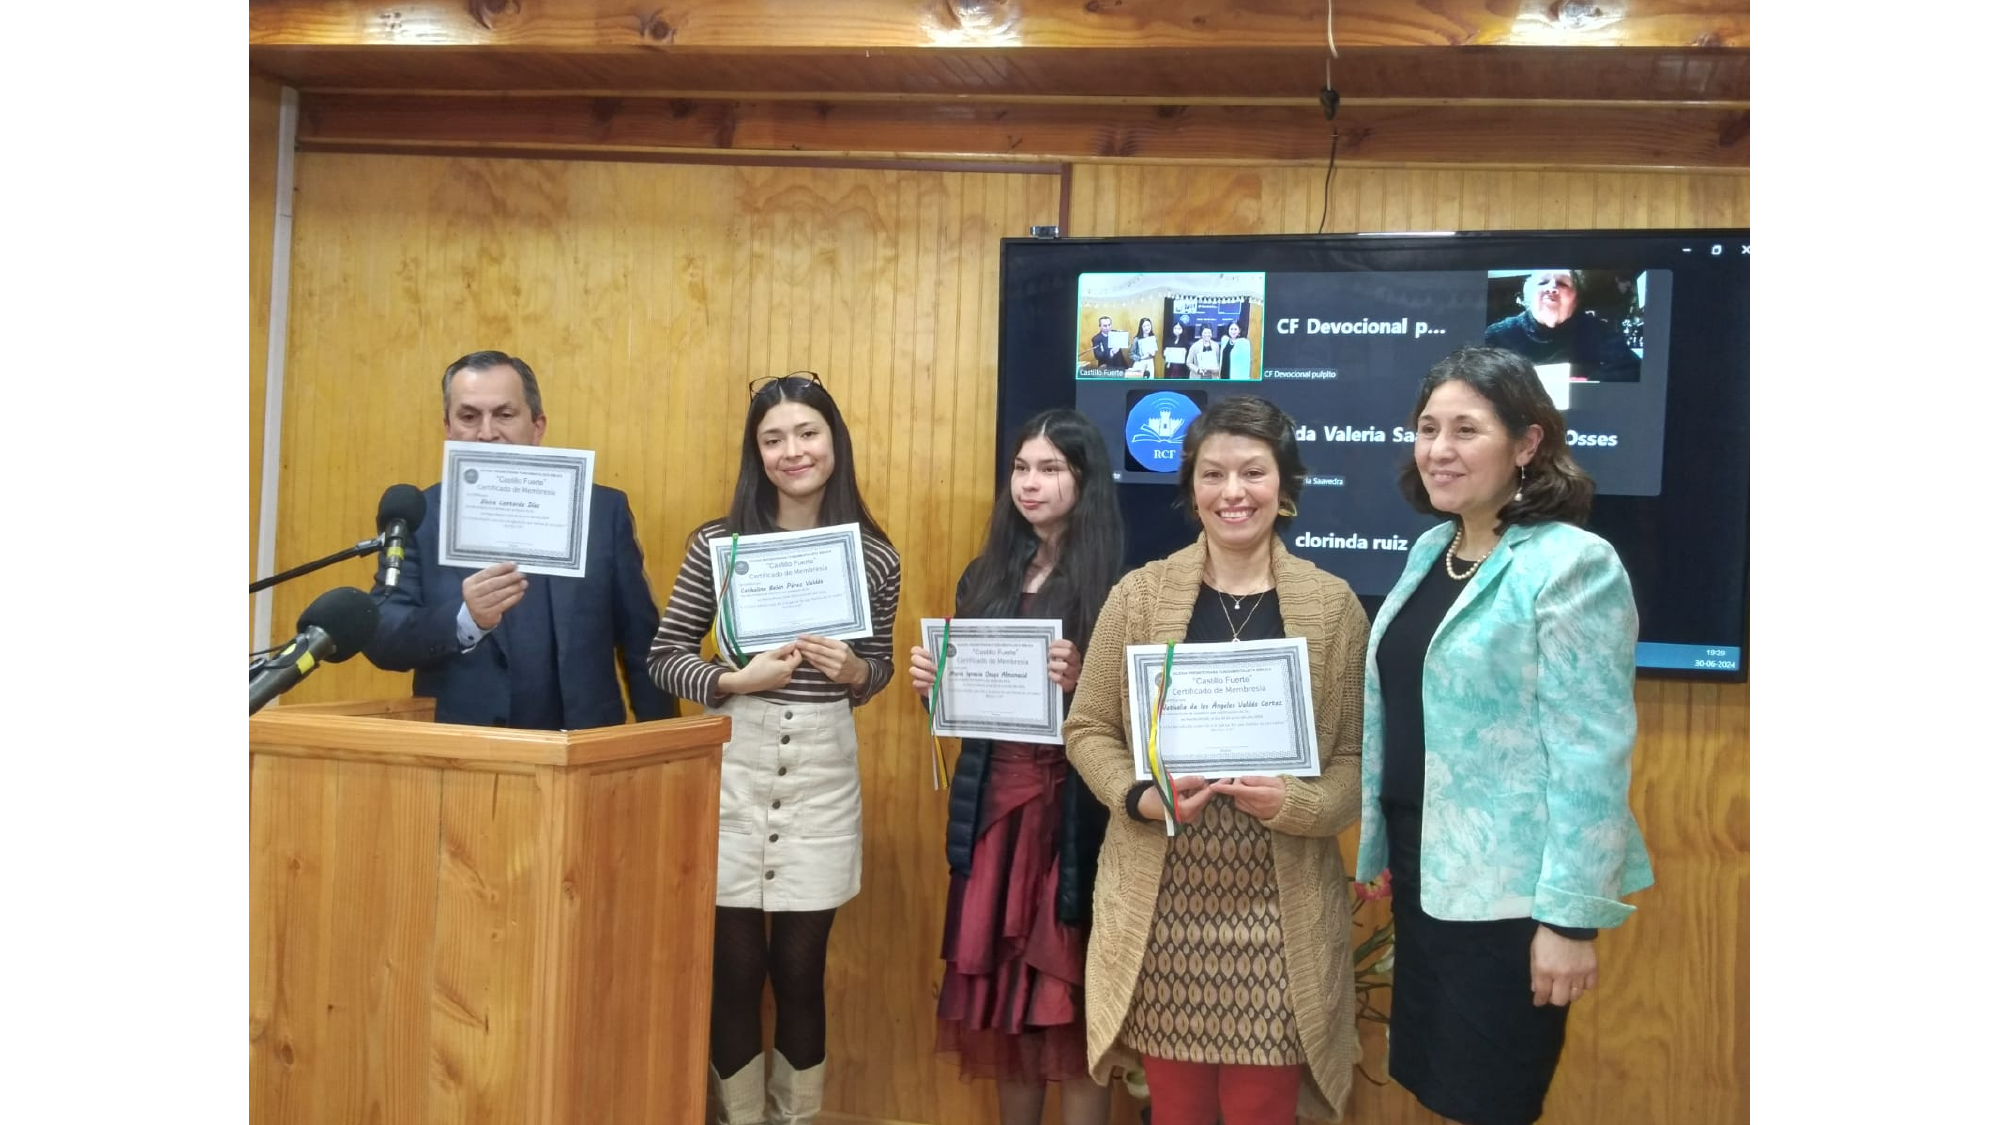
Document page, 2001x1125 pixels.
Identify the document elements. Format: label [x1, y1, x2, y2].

picture [249, 0, 1750, 1125]
